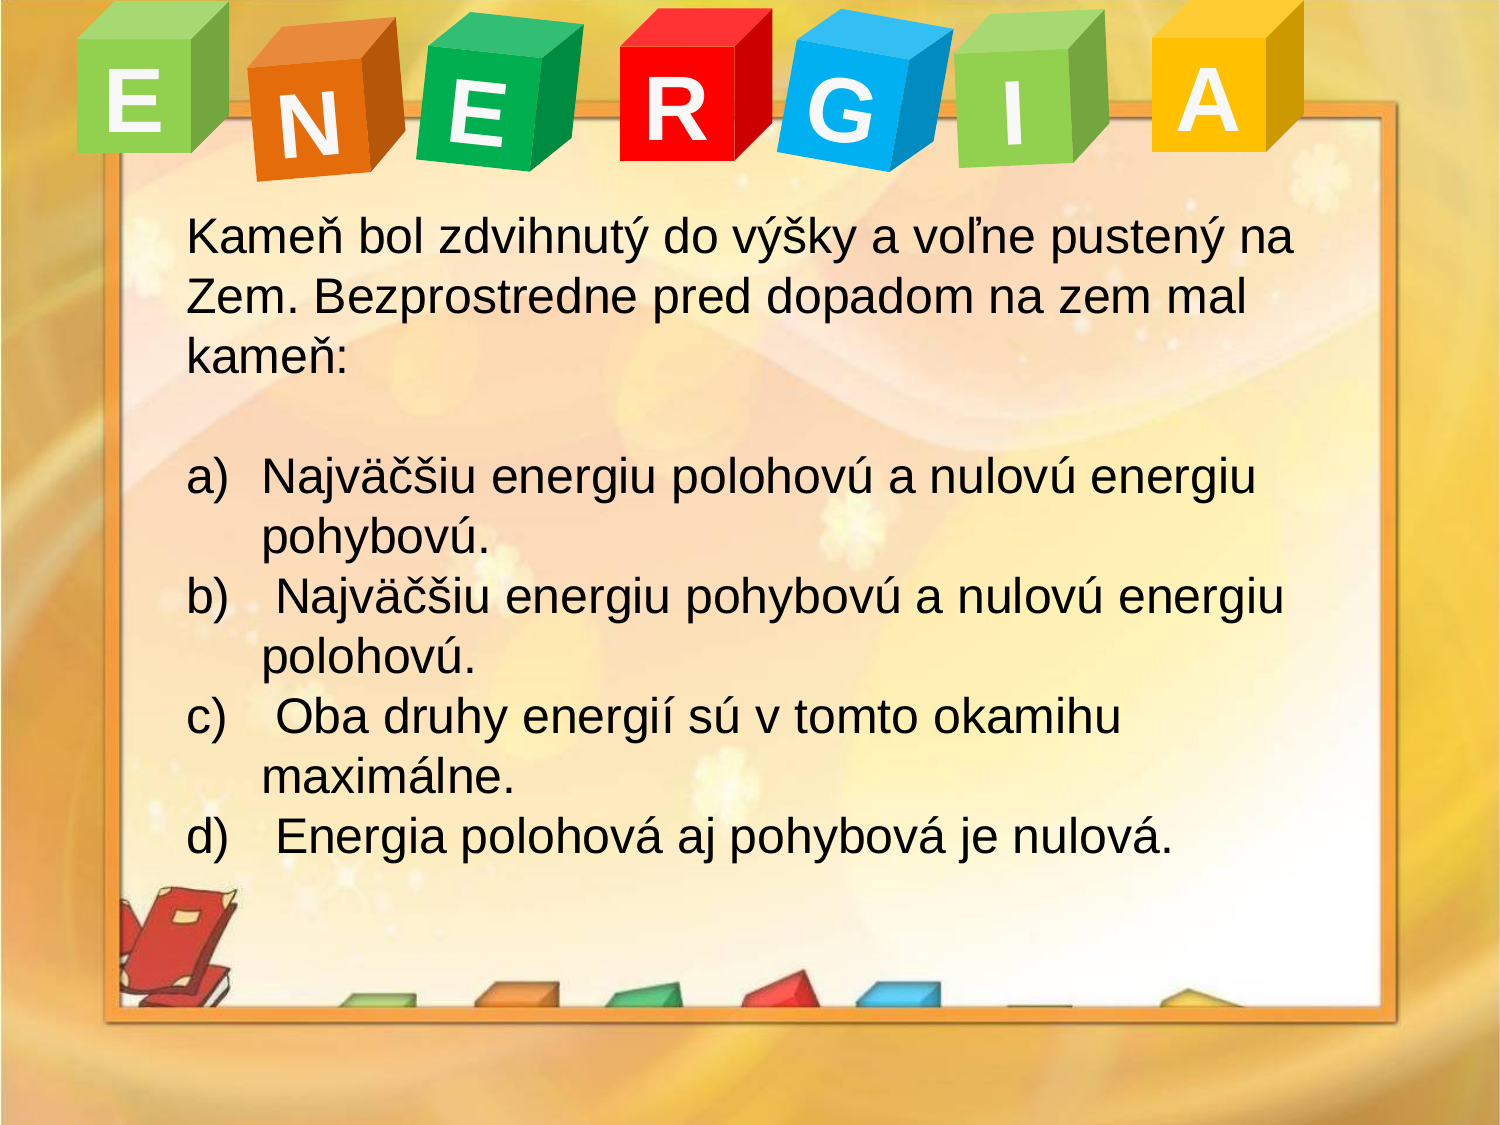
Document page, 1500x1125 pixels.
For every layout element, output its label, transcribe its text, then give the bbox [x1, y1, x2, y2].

text_box Kameň bol zdvihnutý do výšky a voľne pustený na Zem. Bezprostredne pred dopadom na zem mal kameň: Najväčšiu energiu polohovú a nulovú energiu pohybovú. Najväčšiu energiu pohybovú a nulovú energiu polohovú. Oba druhy energií sú v tomto okamihu maximálne. Energia polohová aj pohybová je nulová. [171, 196, 1406, 871]
picture [0, 0, 1500, 1125]
text_box E [74, 0, 232, 156]
text_box I [951, 6, 1112, 171]
text_box N [245, 14, 408, 184]
text_box A [1149, 0, 1307, 155]
text_box R [617, 6, 775, 163]
text_box G [774, 6, 956, 175]
text_box E [413, 9, 586, 174]
